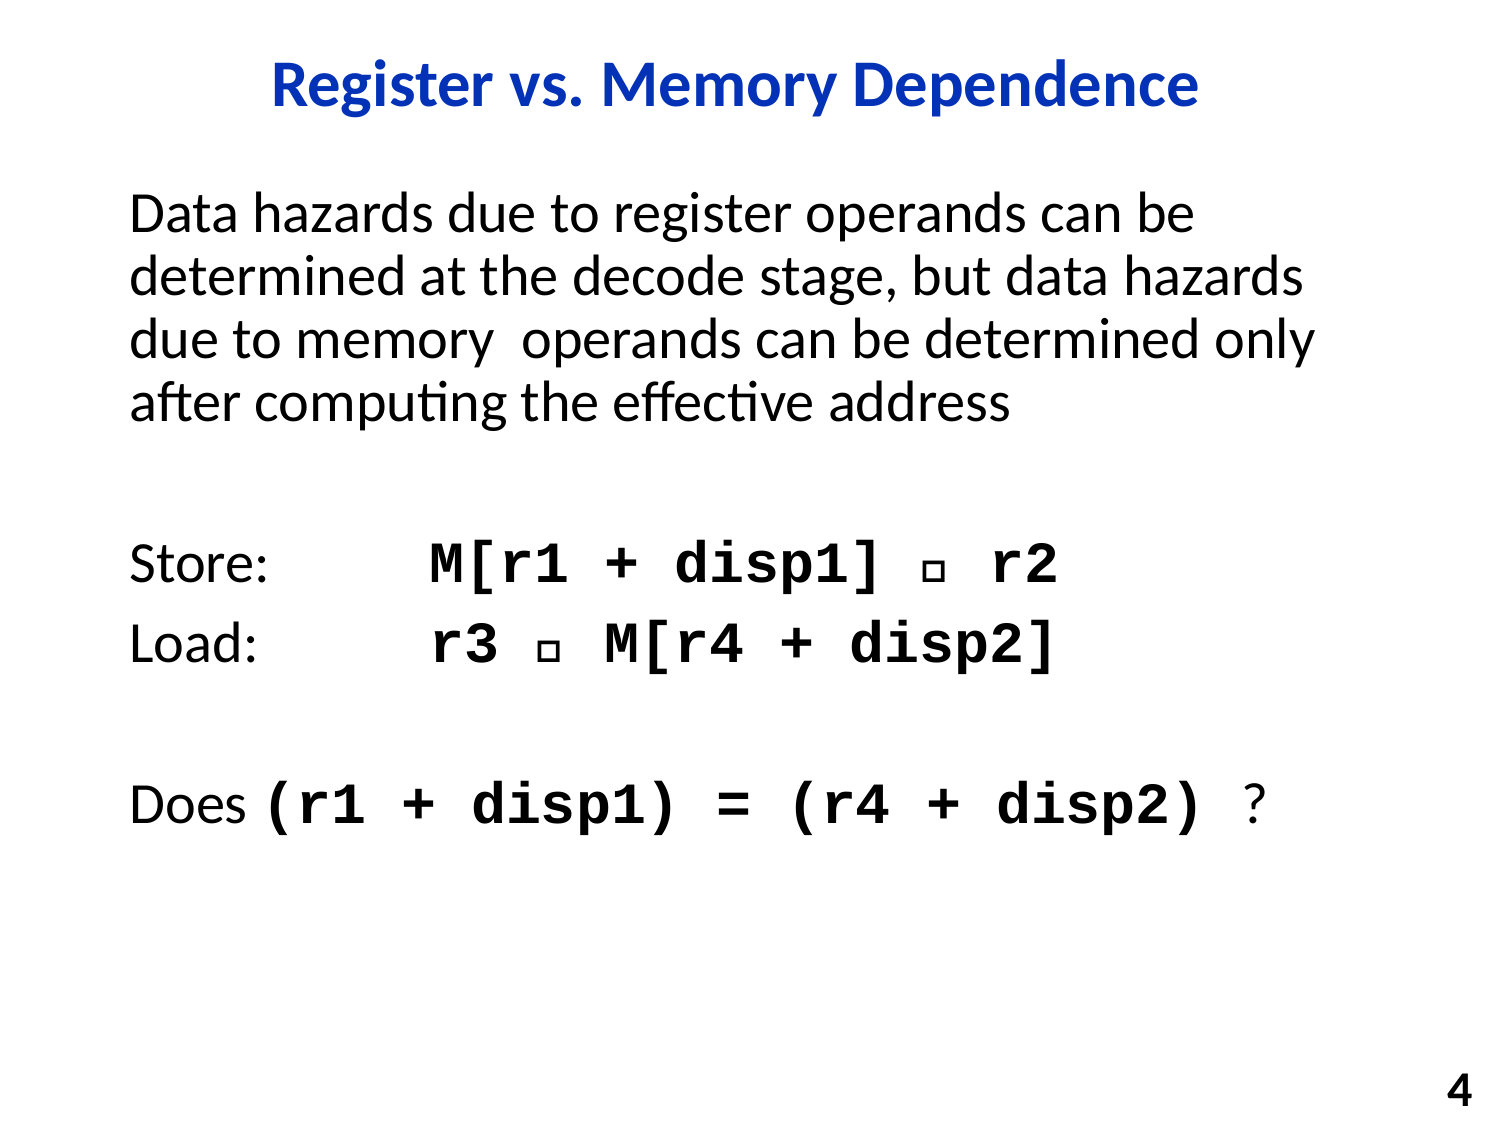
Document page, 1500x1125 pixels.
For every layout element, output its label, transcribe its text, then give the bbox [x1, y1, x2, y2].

title Register vs. Memory Dependence [137, 24, 1335, 147]
slide_number 4 [1174, 1062, 1488, 1111]
list Data hazards due to register operands can be determined at the decode stage, but data hazards due to memory operands can be determined only after computing the effective address Store: M[r1 + disp1]  r2 Load: r3  M[r4 + disp2] Does (r1 + disp1) = (r4 + disp2) ? [114, 174, 1376, 1005]
